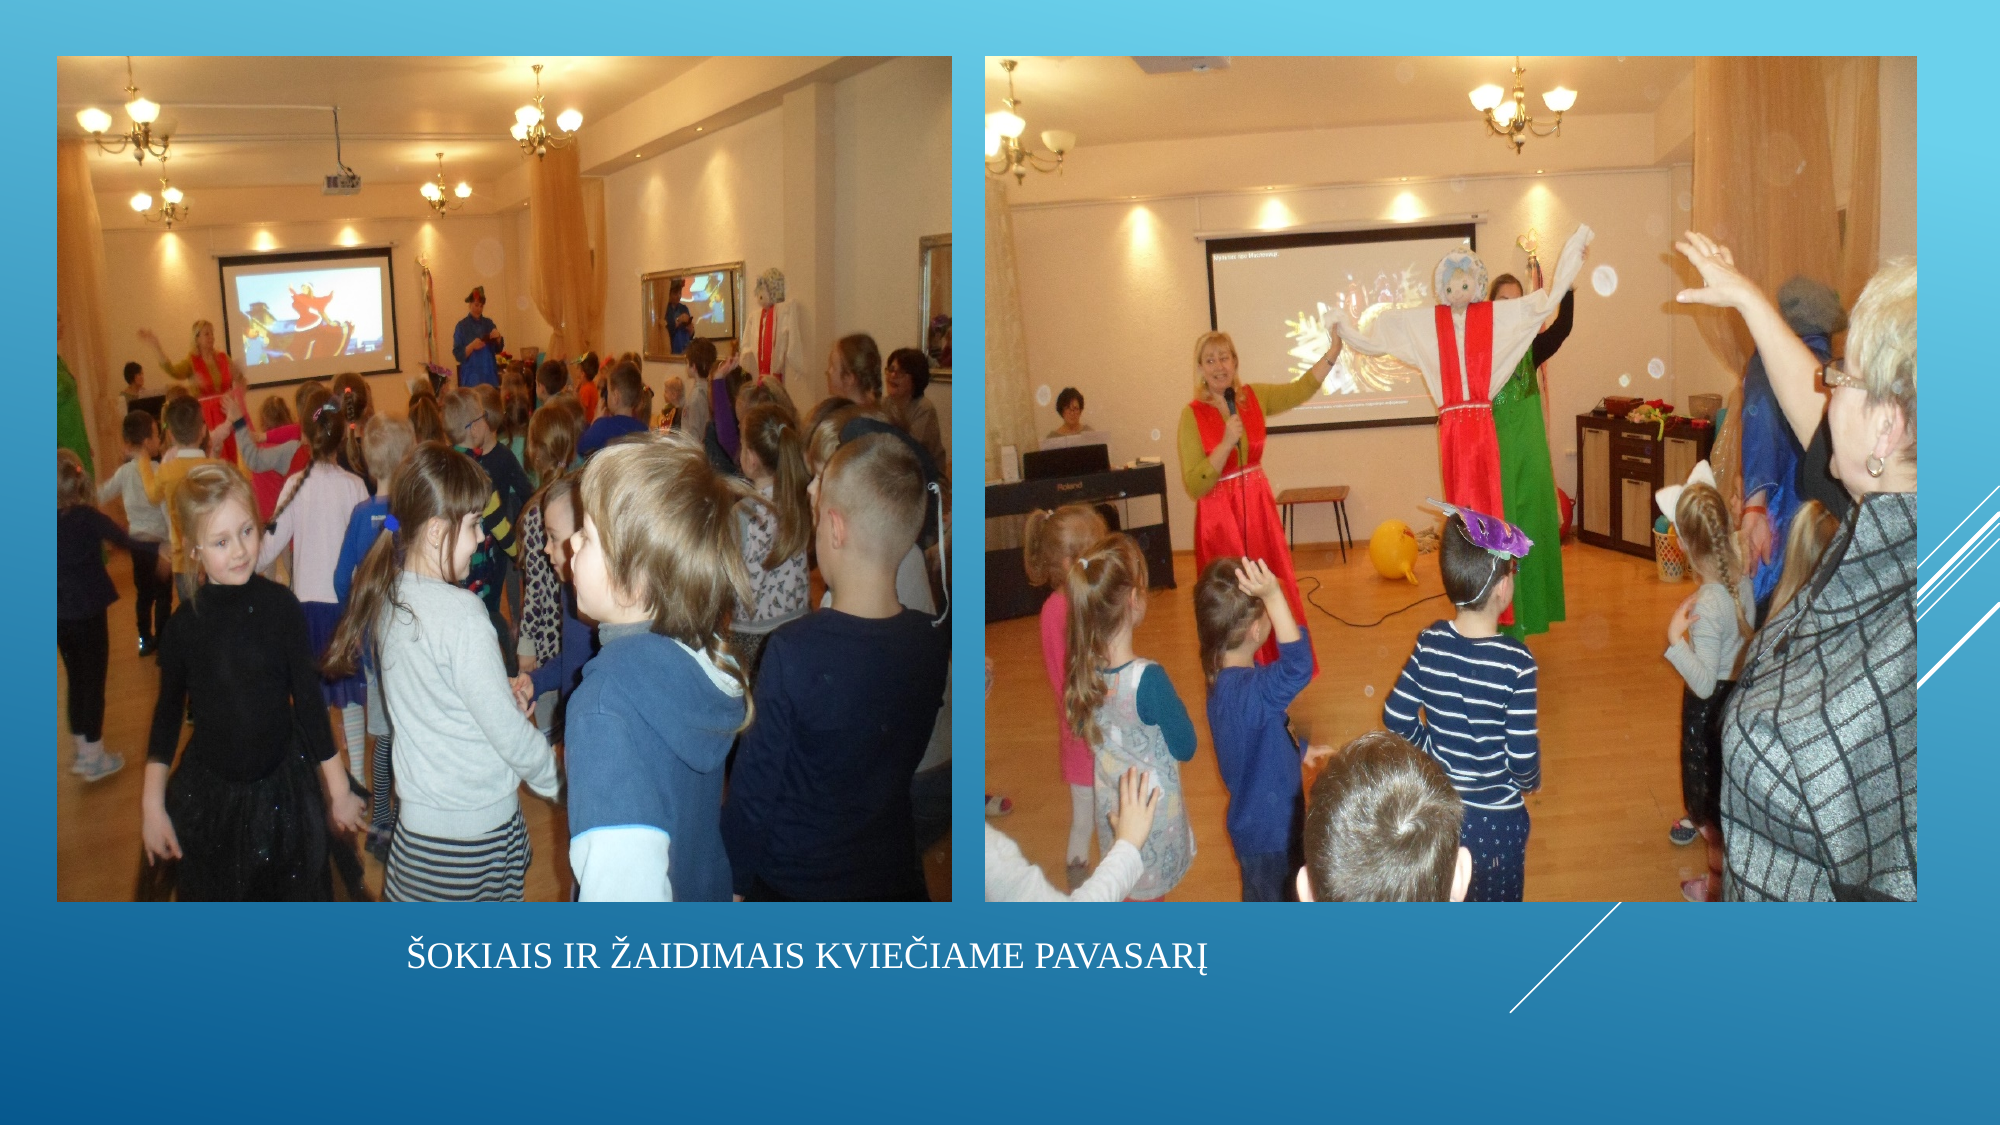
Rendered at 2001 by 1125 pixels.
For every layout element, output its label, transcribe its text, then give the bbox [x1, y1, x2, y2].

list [985, 55, 1918, 902]
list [57, 55, 953, 902]
title Šokiais ir žaidimais kviečiame pavasarį [112, 924, 1513, 984]
